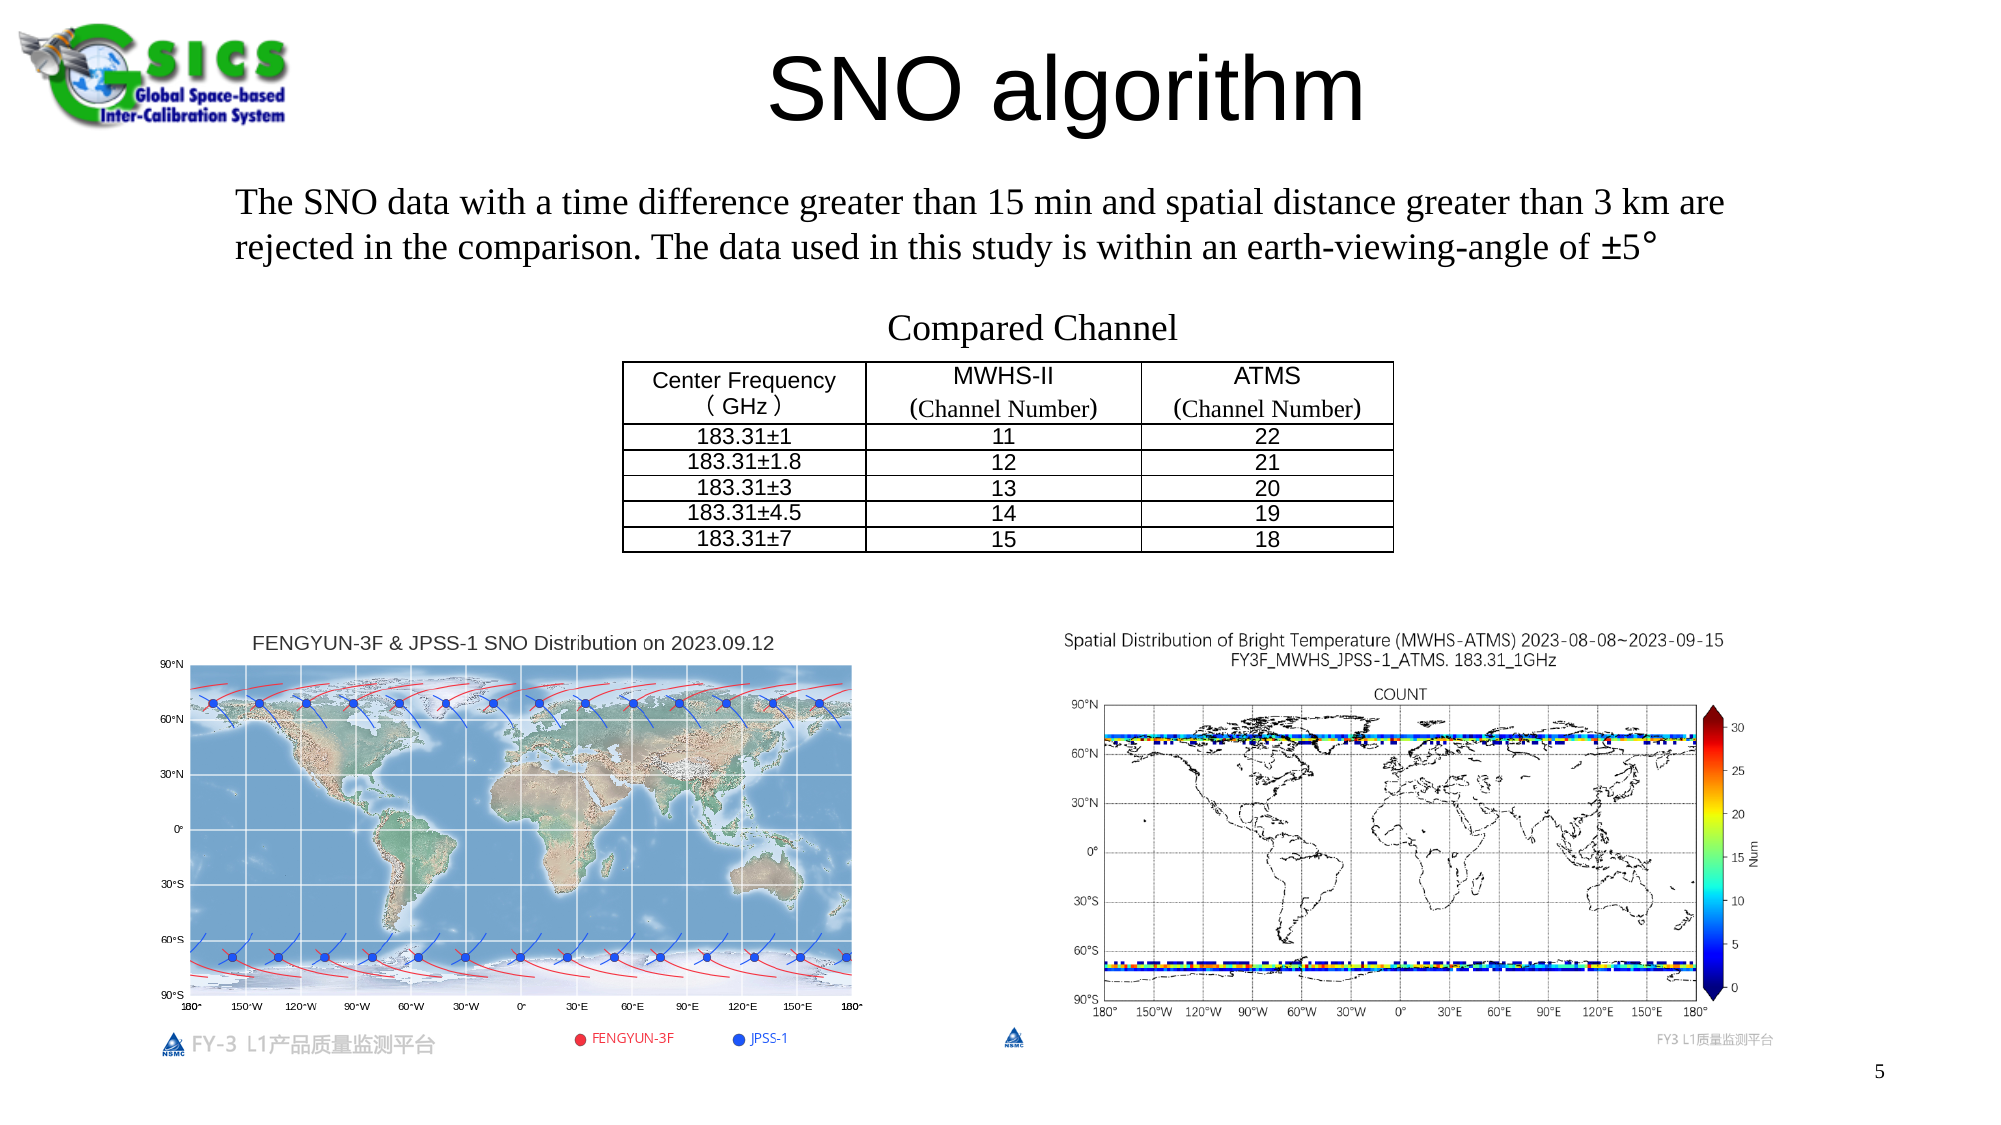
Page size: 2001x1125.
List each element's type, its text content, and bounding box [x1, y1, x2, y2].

picture [999, 625, 1788, 1053]
text_box Compared Channel [872, 295, 1325, 356]
text_box The SNO data with a time difference greater than 15 min and spatial distance greater than 3 km are rejected in the comparison. The data used in this study is within an earth-viewing-angle of ±5° [220, 169, 1780, 275]
table_cell 19 [1142, 502, 1393, 526]
table_cell 20 [1142, 476, 1393, 500]
table_cell 12 [867, 451, 1141, 475]
picture [118, 625, 907, 1070]
slide_number 5 [1600, 1049, 1901, 1089]
table_cell 183.31±1.8 [624, 451, 865, 475]
table_cell 183.31±3 [624, 476, 865, 500]
table_cell 15 [867, 528, 1141, 551]
text_box SNO algorithm [309, 21, 1825, 132]
table_cell 183.31±4.5 [624, 502, 865, 526]
table_cell 22 [1142, 425, 1393, 449]
table_cell 183.31±1 [624, 425, 865, 449]
table_cell 13 [867, 476, 1141, 500]
table_header ATMS (Channel Number) [1142, 363, 1393, 423]
table_cell 18 [1142, 528, 1393, 551]
table_cell 183.31±7 [624, 528, 865, 551]
table_header Center Frequency （GHz） [624, 363, 865, 423]
table_cell 11 [867, 425, 1141, 449]
table_cell 21 [1142, 451, 1393, 475]
table_cell 14 [867, 502, 1141, 526]
picture [11, 16, 293, 131]
table_header MWHS-II (Channel Number) [867, 363, 1141, 423]
